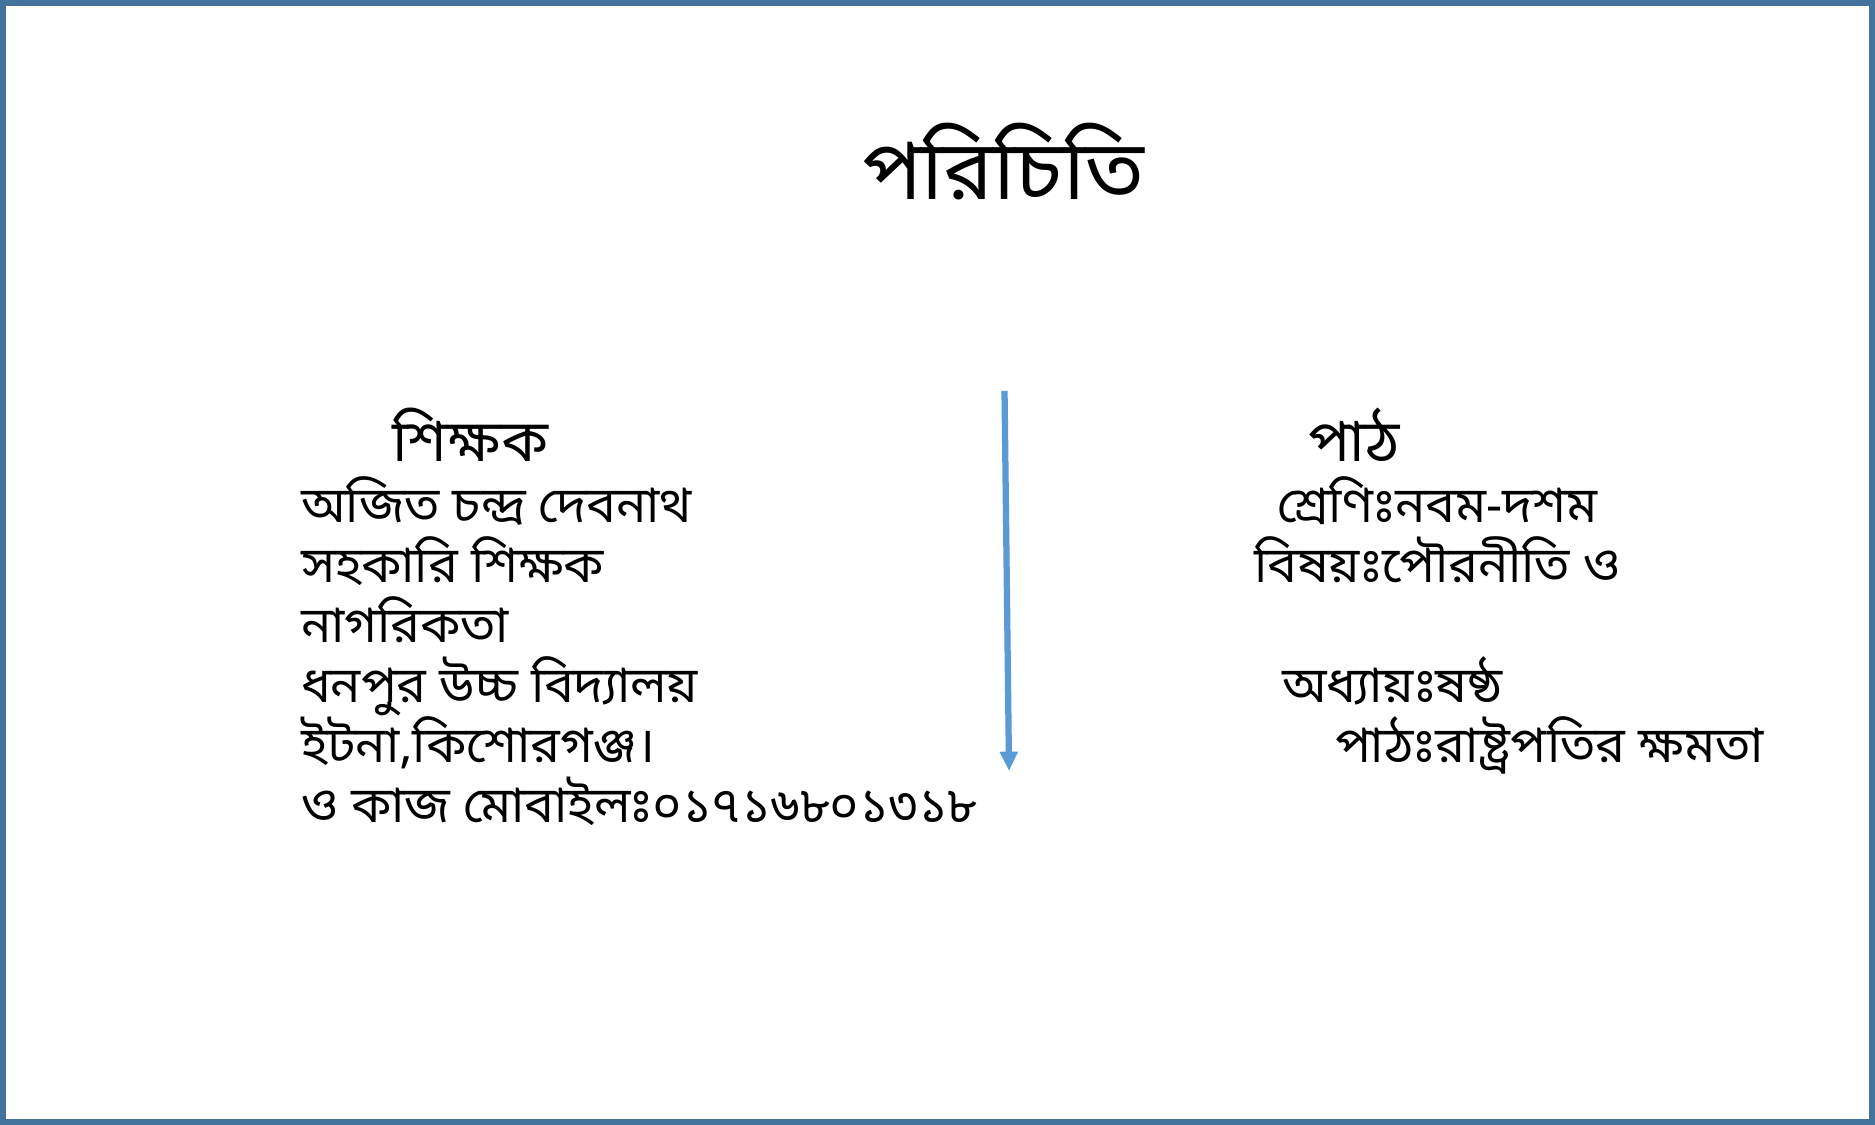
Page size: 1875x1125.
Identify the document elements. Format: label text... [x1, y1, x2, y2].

text_box শিক্ষক পাঠ অজিত চন্দ্র দেবনাথ শ্রেণিঃনবম-দশম সহকারি শিক্ষক বিষয়ঃপৌরনীতি ও নাগরিকতা ধনপুর উচ্চ বিদ্যালয় অধ্যায়ঃষষ্ঠ ইটনা,কিশোরগঞ্জ। পাঠঃরাষ্ট্রপতির ক্ষমতা ও কাজ মোবাইলঃ০১৭১৬৮০১৩১৮ [286, 395, 1789, 841]
text_box [0, 0, 1875, 1125]
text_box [1004, 390, 1010, 771]
text_box পরিচিতি [847, 109, 1546, 324]
